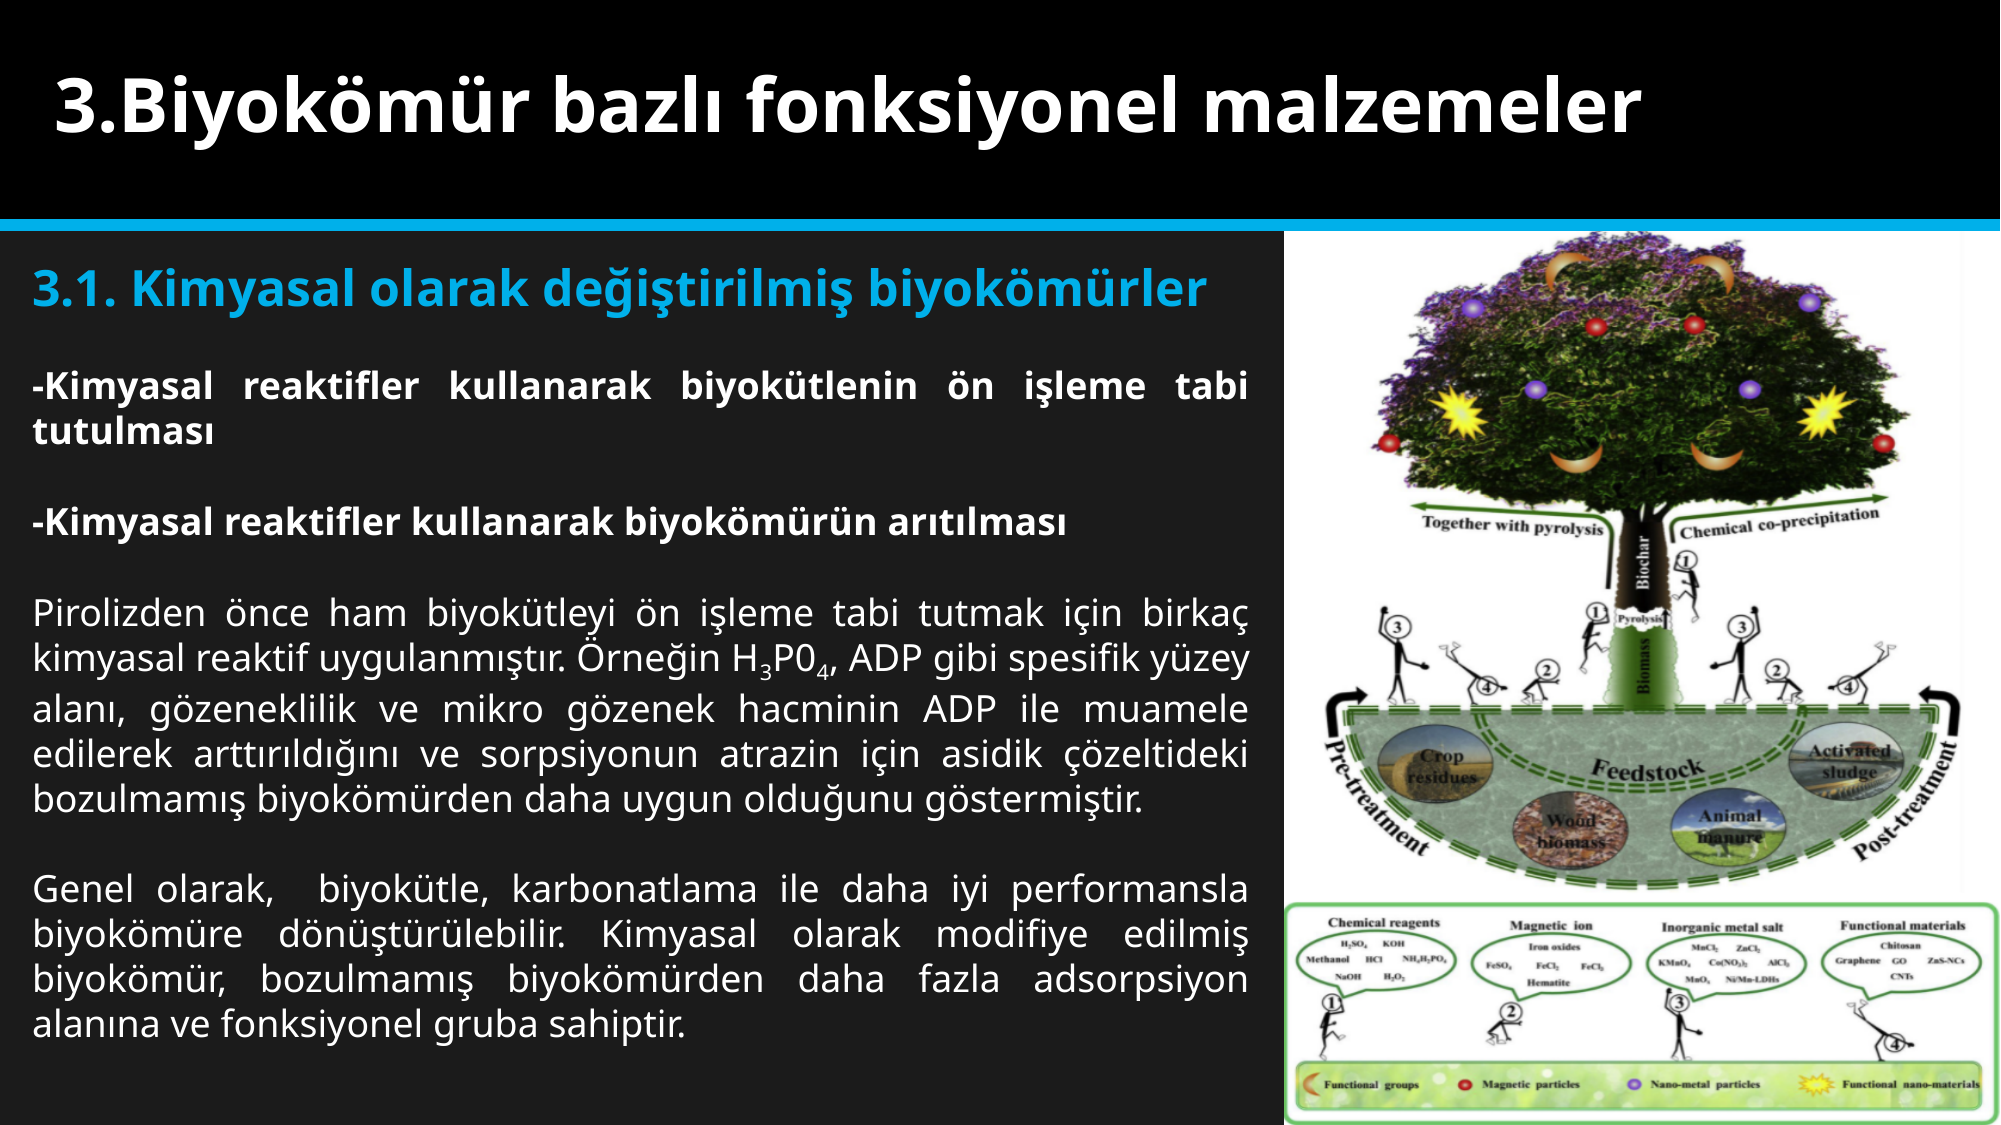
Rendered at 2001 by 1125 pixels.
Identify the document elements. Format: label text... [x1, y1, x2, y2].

list 3.1. Kimyasal olarak değiştirilmiş biyokömürler -Kimyasal reaktifler kullanarak biyokütlenin ön işleme tabi tutulması -Kimyasal reaktifler kullanarak biyokömürün arıtılması Pirolizden önce ham biyokütleyi ön işleme tabi tutmak için birkaç kimyasal reaktif uygulanmıştır. Örneğin H3P04, ADP gibi spesifik yüzey alanı, gözeneklilik ve mikro gözenek hacminin ADP ile muamele edilerek arttırıldığını ve sorpsiyonun atrazin için asidik çözeltideki bozulmamış biyokömürden daha uygun olduğunu göstermiştir. Genel olarak, biyokütle, karbonatlama ile daha iyi performansla biyokömüre dönüştürülebilir. Kimyasal olarak modifiye edilmiş biyokömür, bozulmamış biyokömürden daha fazla adsorpsiyon alanına ve fonksiyonel gruba sahiptir. [17, 248, 1266, 1063]
picture [1284, 232, 2000, 1125]
title 3.Biyokömür bazlı fonksiyonel malzemeler [39, 18, 1690, 199]
